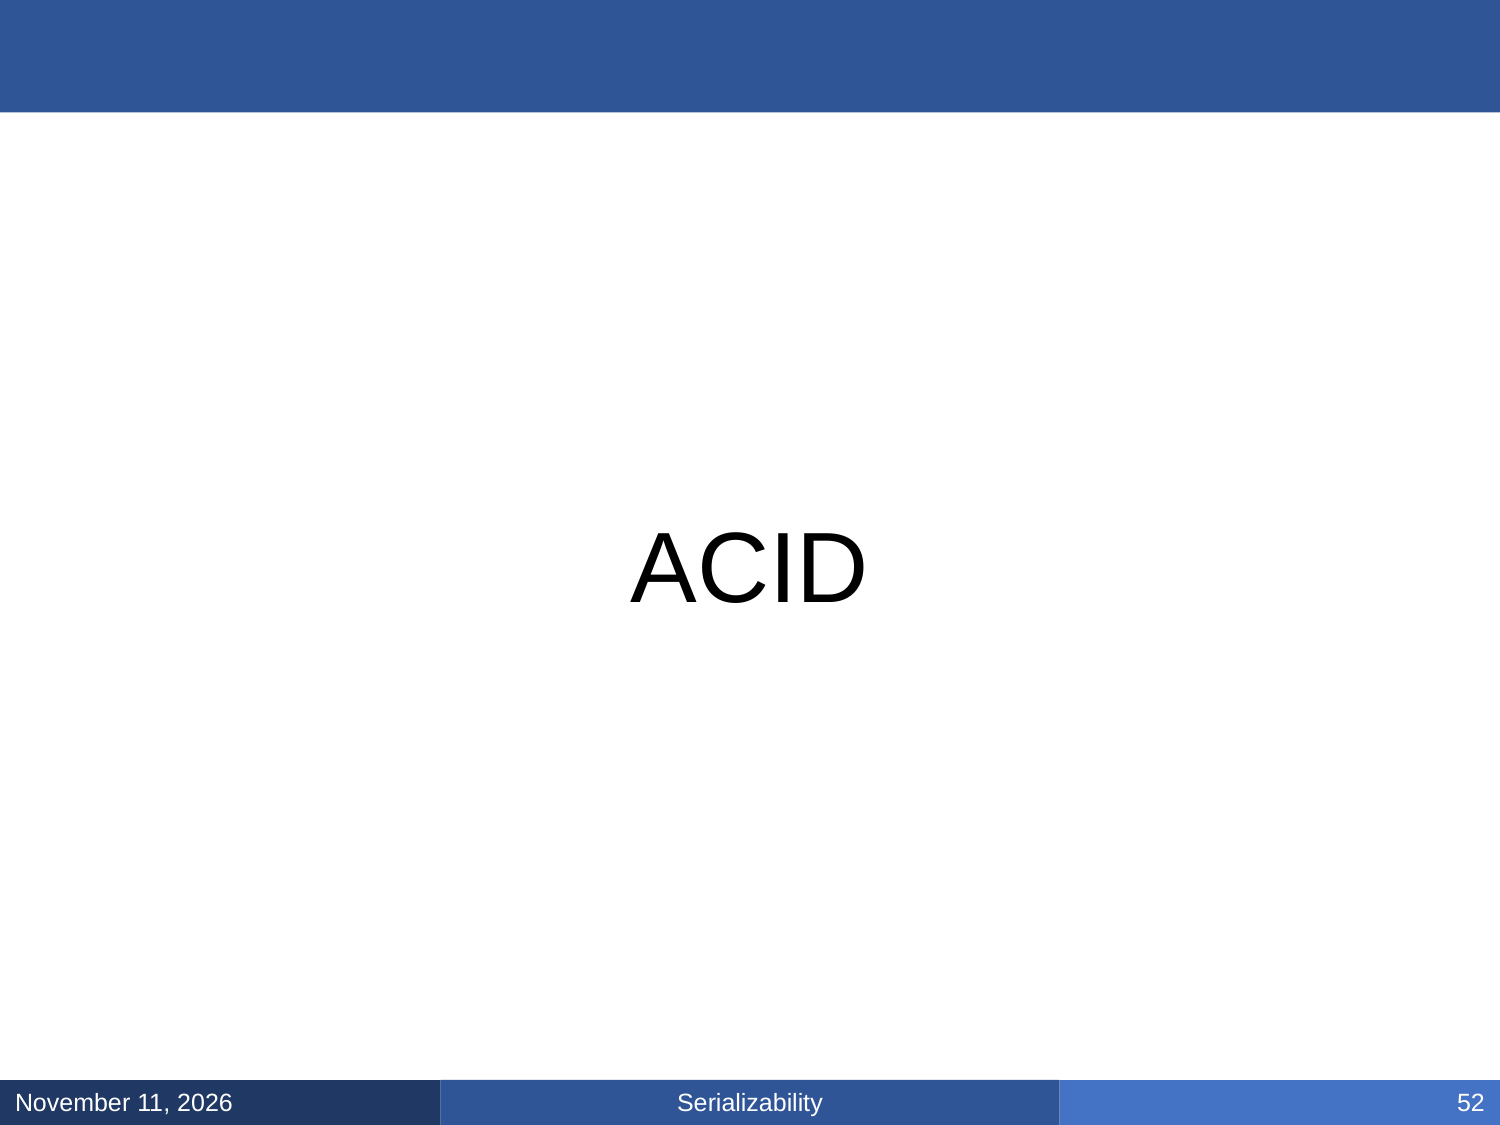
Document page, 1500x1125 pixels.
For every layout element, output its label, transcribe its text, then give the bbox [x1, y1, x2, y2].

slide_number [0, 1079, 338, 1125]
footer Serializability [496, 1079, 1004, 1125]
slide_number 52 [1162, 1079, 1500, 1125]
text_box ACID [615, 495, 885, 630]
